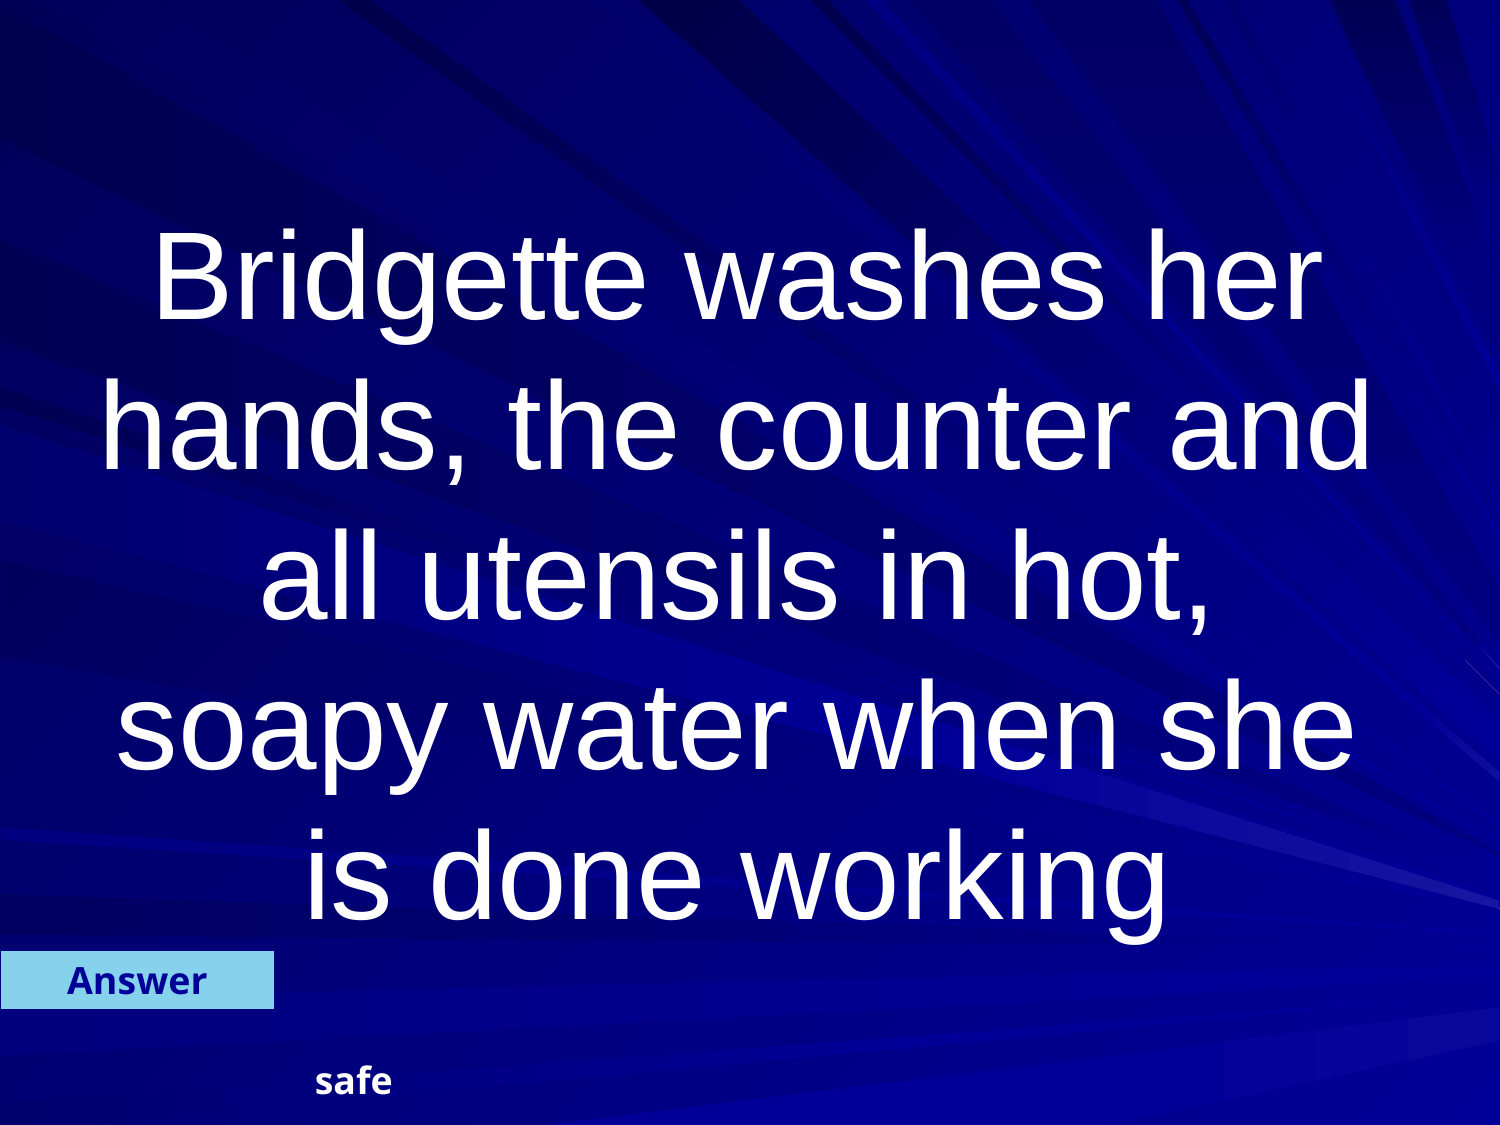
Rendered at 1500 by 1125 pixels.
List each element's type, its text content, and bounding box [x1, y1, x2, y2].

text_box Bridgette washes her hands, the counter and all utensils in hot, soapy water when she is done working [62, 187, 1413, 953]
text_box Answer [0, 949, 275, 1010]
text_box safe [300, 1049, 1463, 1110]
